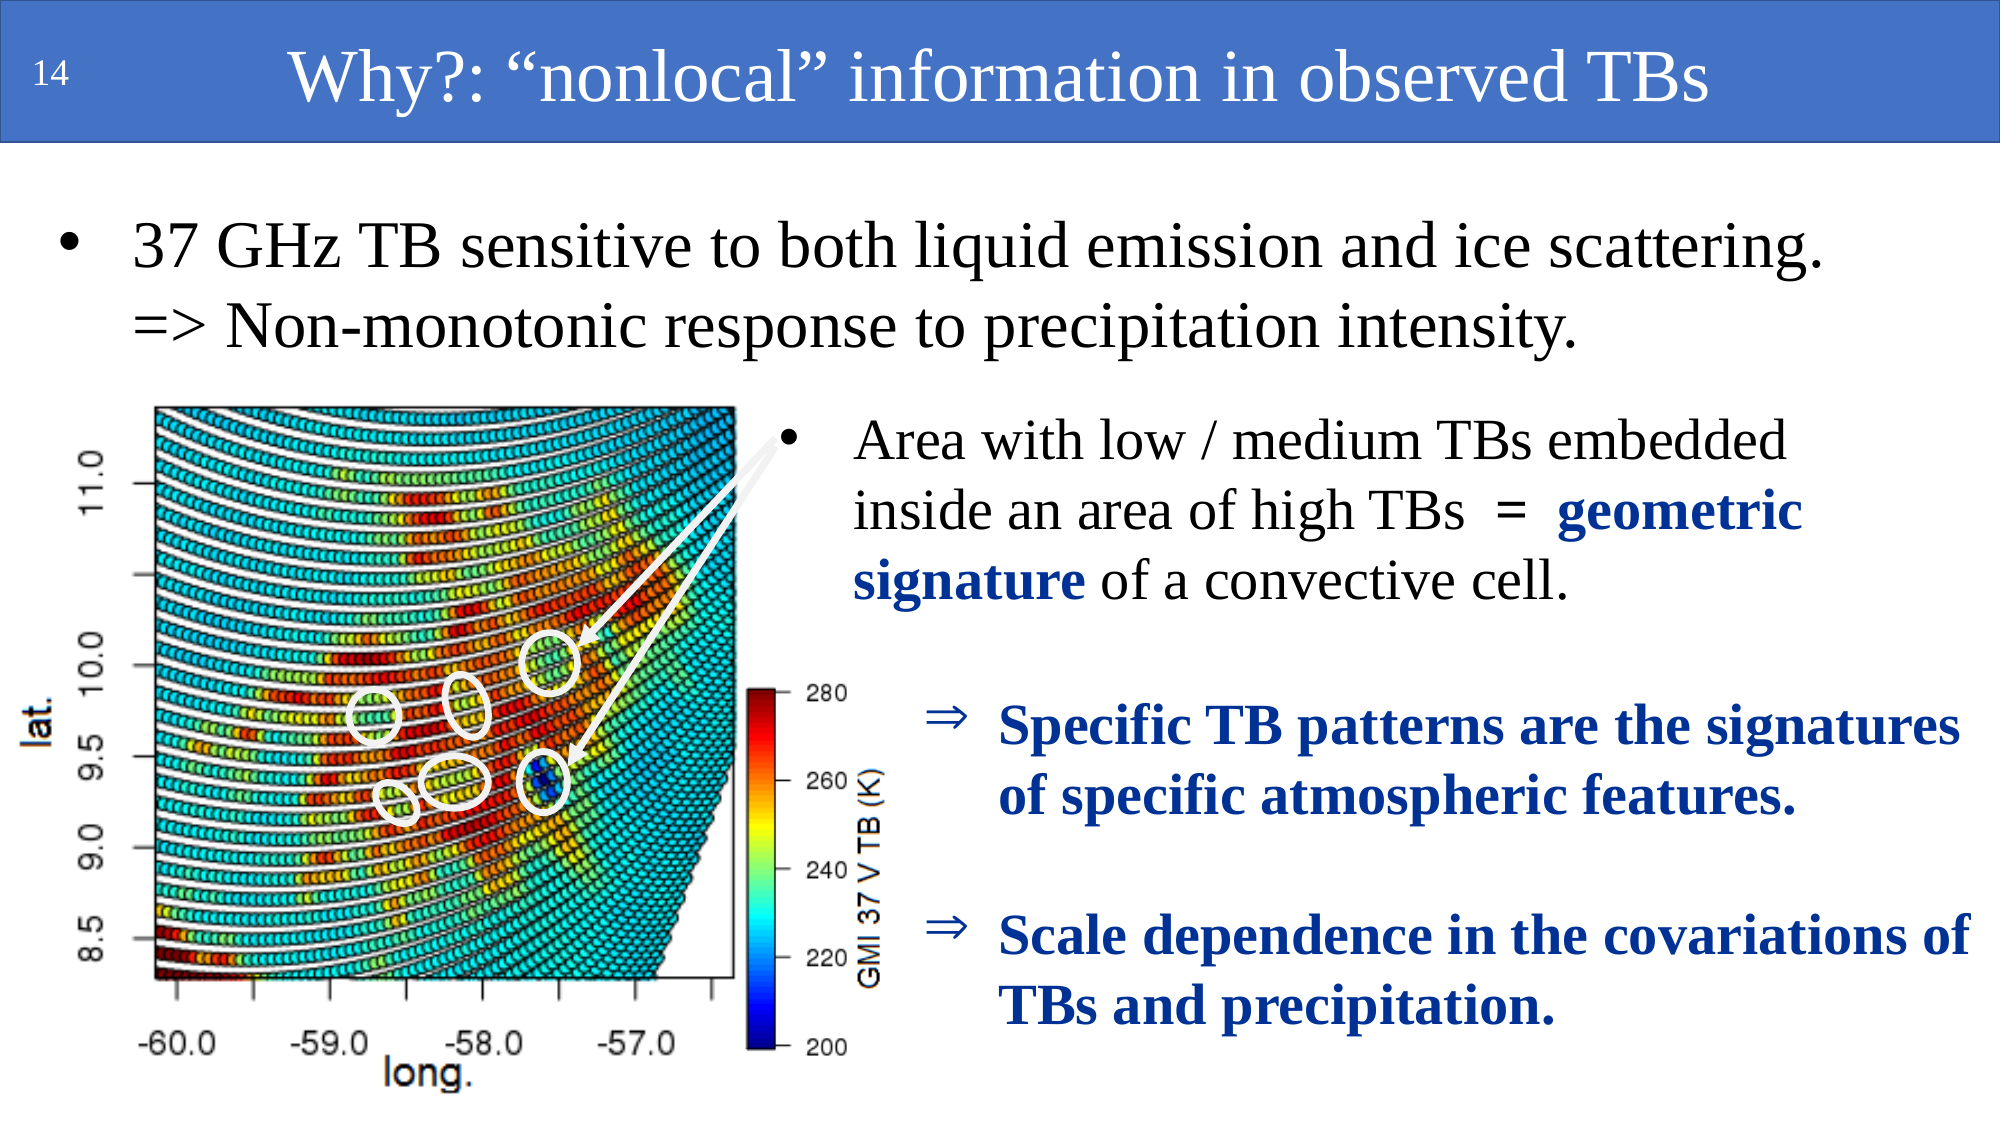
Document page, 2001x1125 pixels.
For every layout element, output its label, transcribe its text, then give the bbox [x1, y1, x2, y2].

text_box Specific TB patterns are the signatures of specific atmospheric features. Scale dependence in the covariations of TBs and precipitation. [908, 678, 1998, 1114]
text_box Area with low / medium TBs embedded inside an area of high TBs = geometric signature of a convective cell. [763, 394, 1922, 619]
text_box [567, 446, 776, 767]
picture [16, 389, 902, 1107]
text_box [577, 437, 776, 446]
text_box 37 GHz TB sensitive to both liquid emission and ice scattering. => Non-monotonic response to precipitation intensity. [43, 193, 1922, 437]
text_box Why?: “nonlocal” information in observed TBs [0, 0, 2000, 143]
text_box 14 [16, 40, 110, 101]
